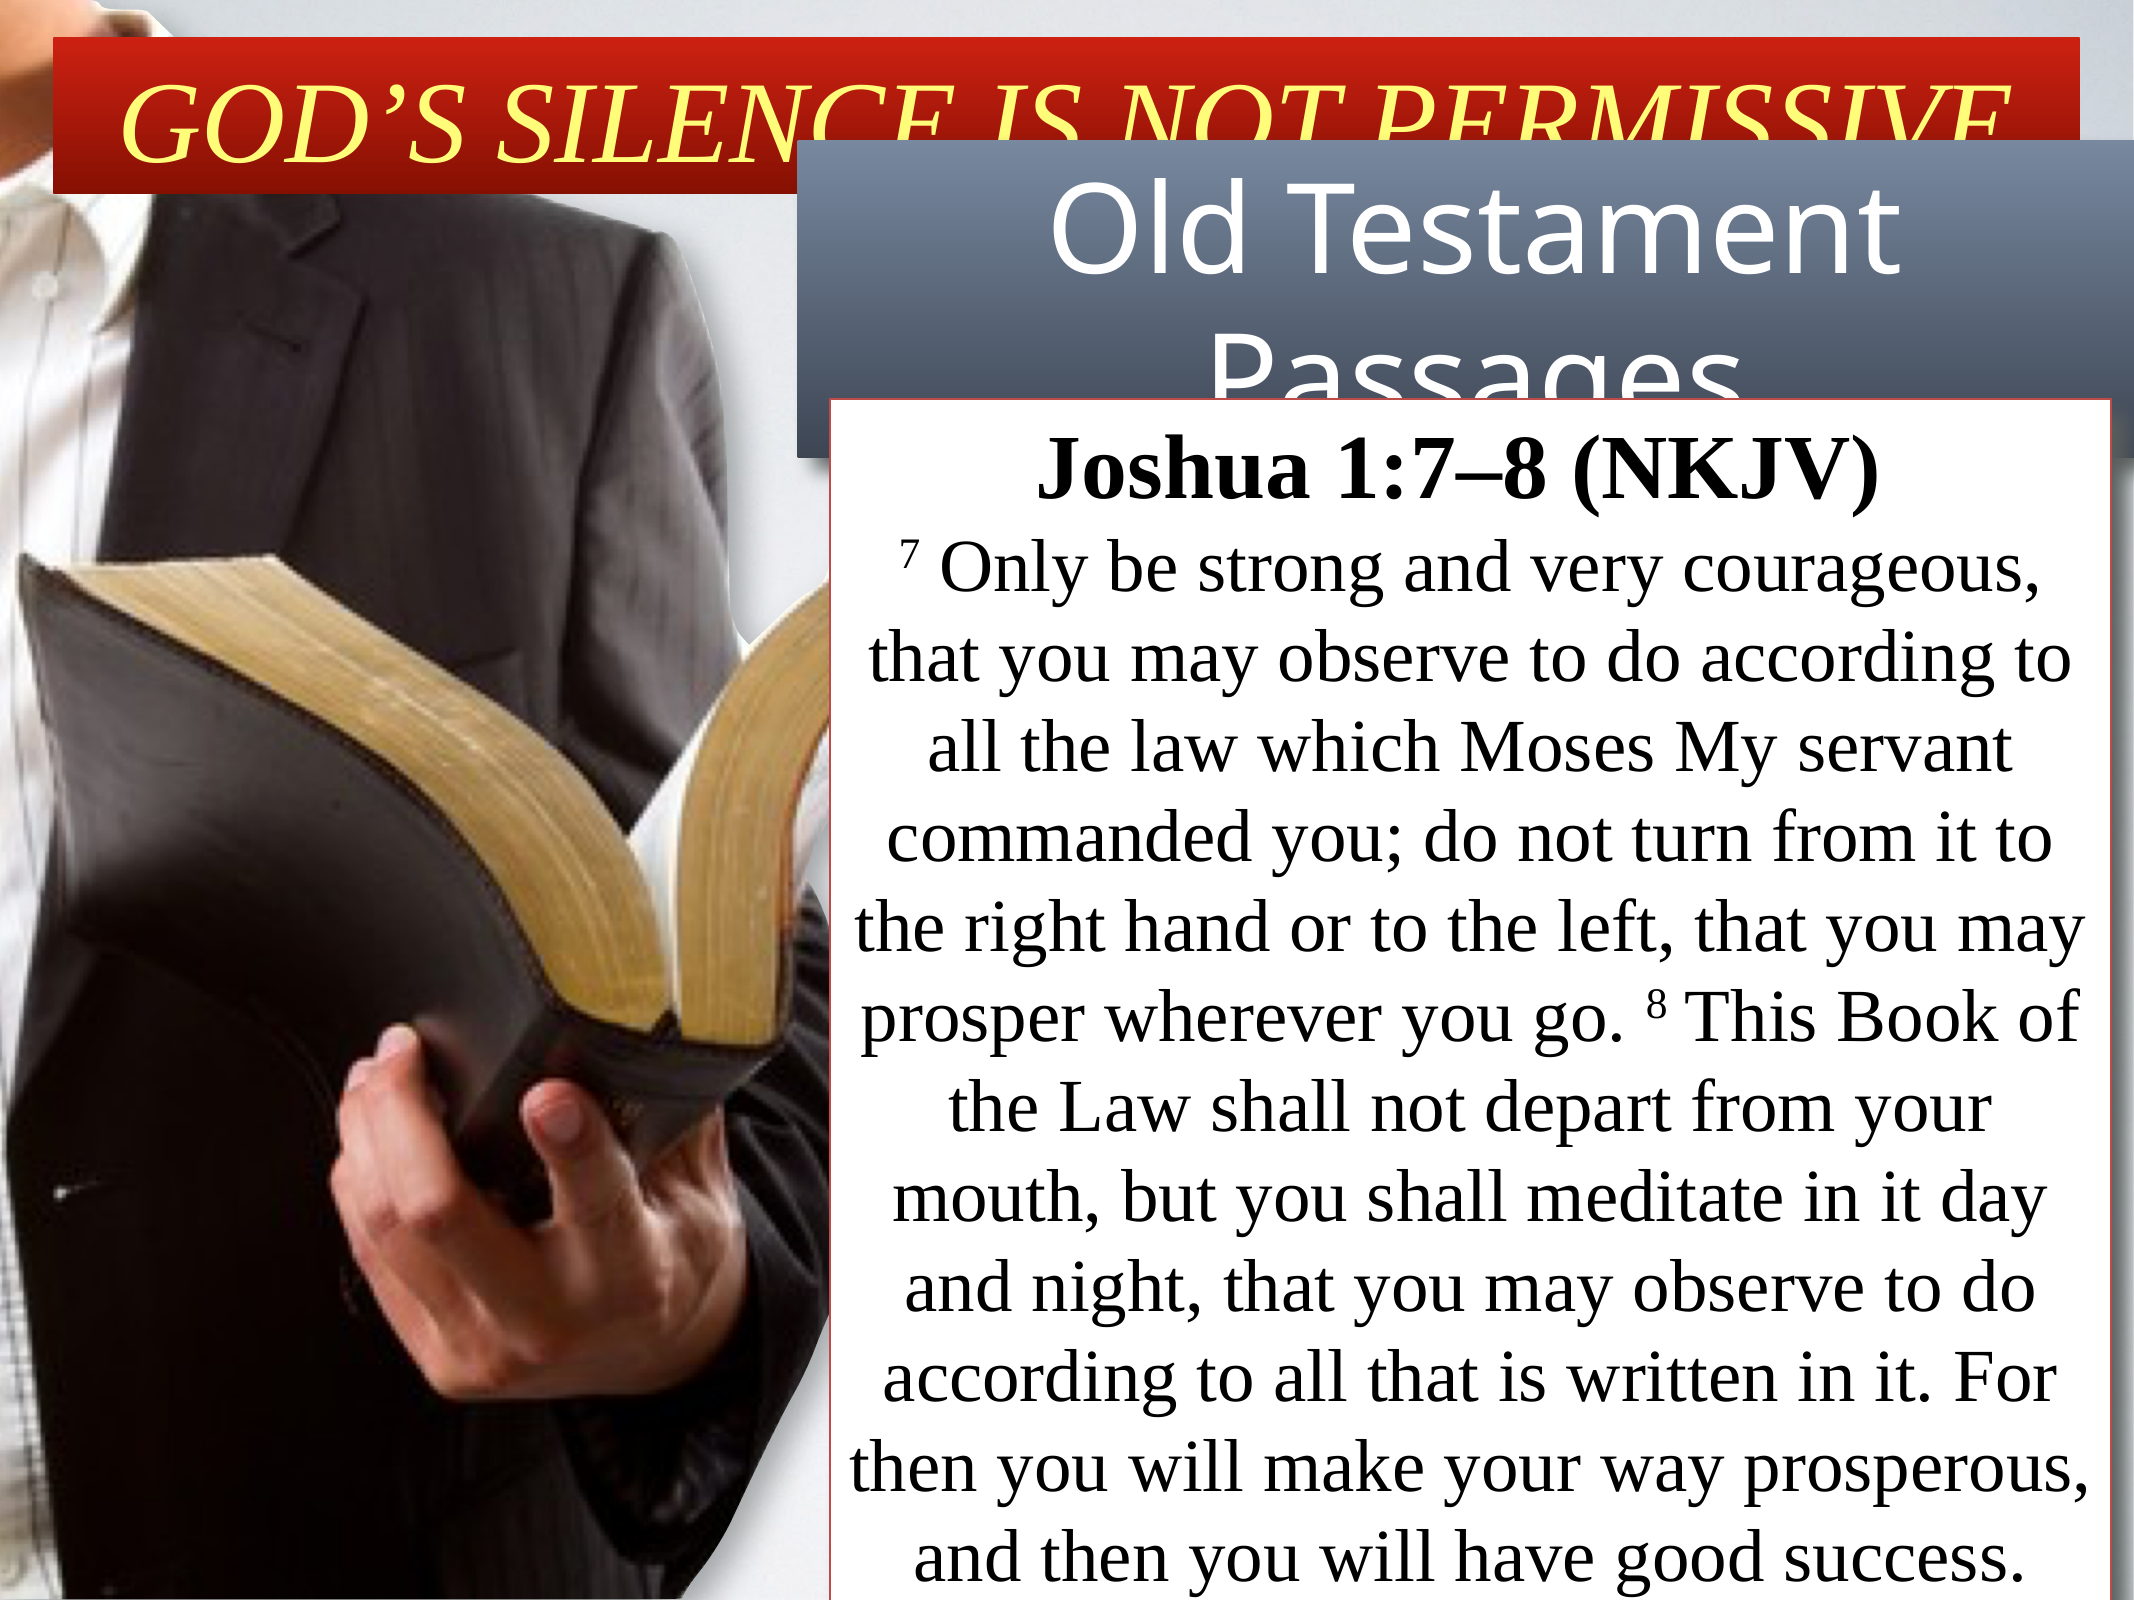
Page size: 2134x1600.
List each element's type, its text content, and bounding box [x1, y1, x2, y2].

text_box Old Testament Passages [1064, 140, 2134, 402]
text_box Joshua 1:7–8 (NKJV) 7 Only be strong and very courageous, that you may observe to do according to all the law which Moses My servant commanded you; do not turn from it to the right hand or to the left, that you may prosper wherever you go. 8 This Book of the Law shall not depart from your mouth, but you shall meditate in it day and night, that you may observe to do according to all that is written in it. For then you will make your way prosperous, and then you will have good success. [1064, 398, 2112, 1600]
text_box GOD’S SILENCE IS NOT PERMISSIVE [1064, 37, 2080, 139]
picture [0, 0, 2134, 1600]
